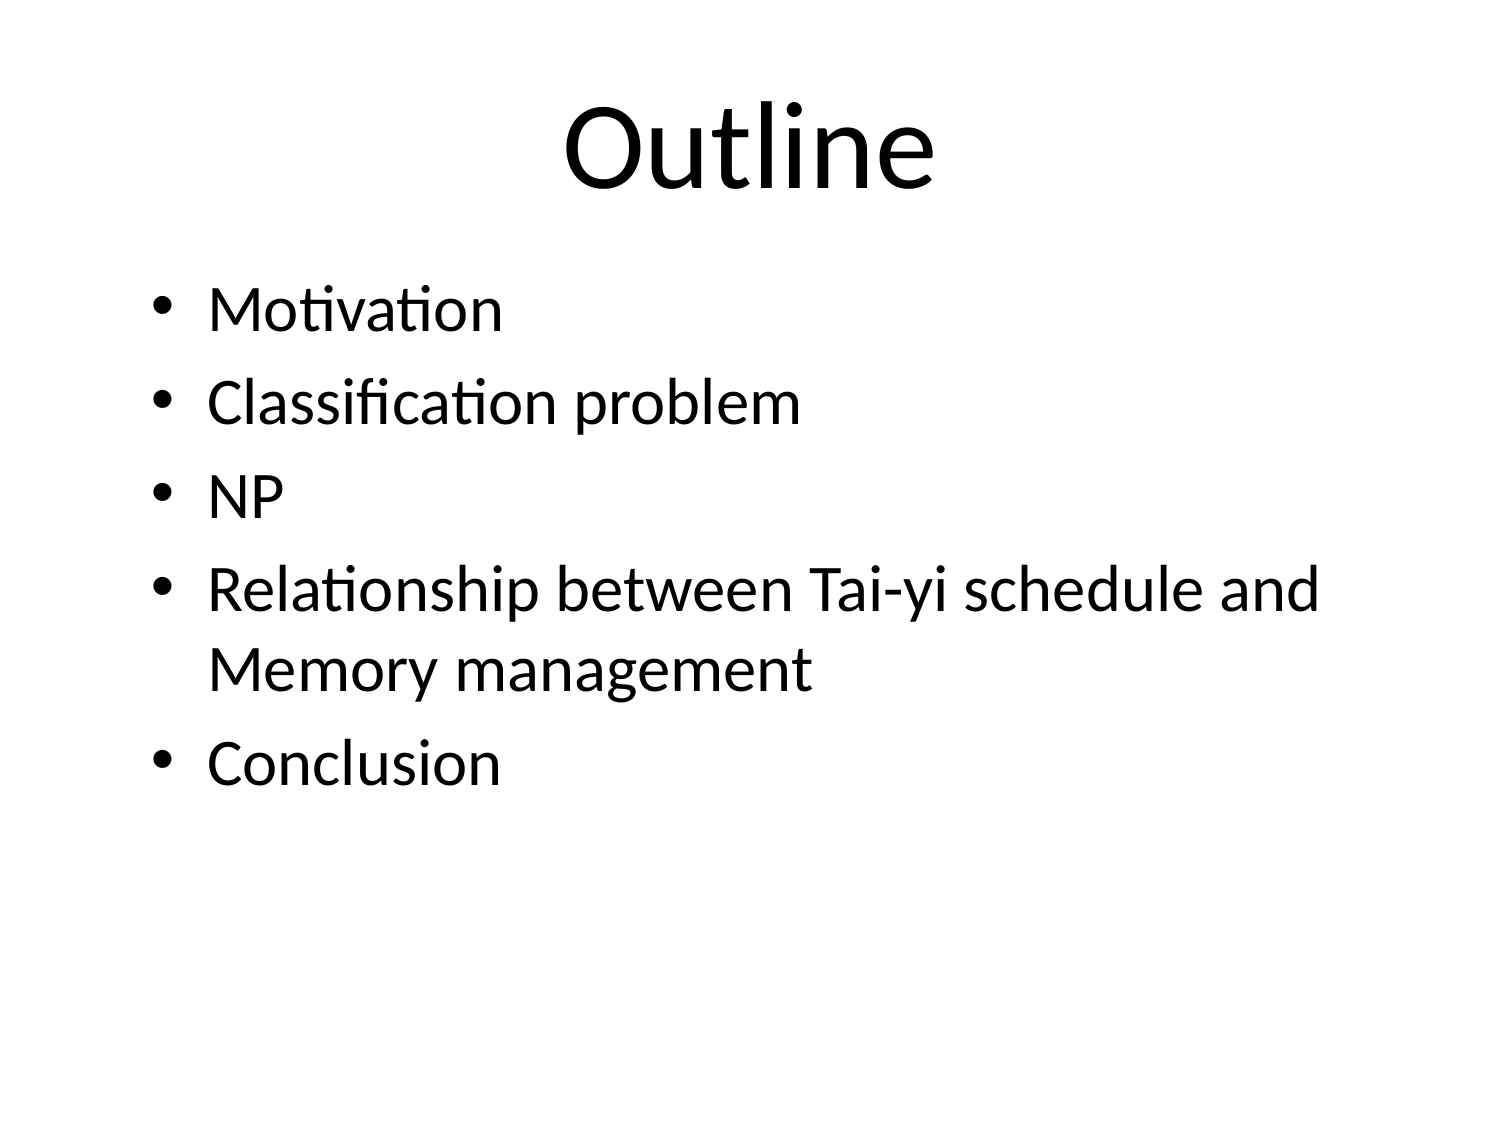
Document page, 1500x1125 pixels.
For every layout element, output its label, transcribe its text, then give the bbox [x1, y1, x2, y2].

title Outline [75, 45, 1425, 233]
list Motivation Classification problem NP Relationship between Tai-yi schedule and Memory management Conclusion [135, 257, 1483, 1125]
